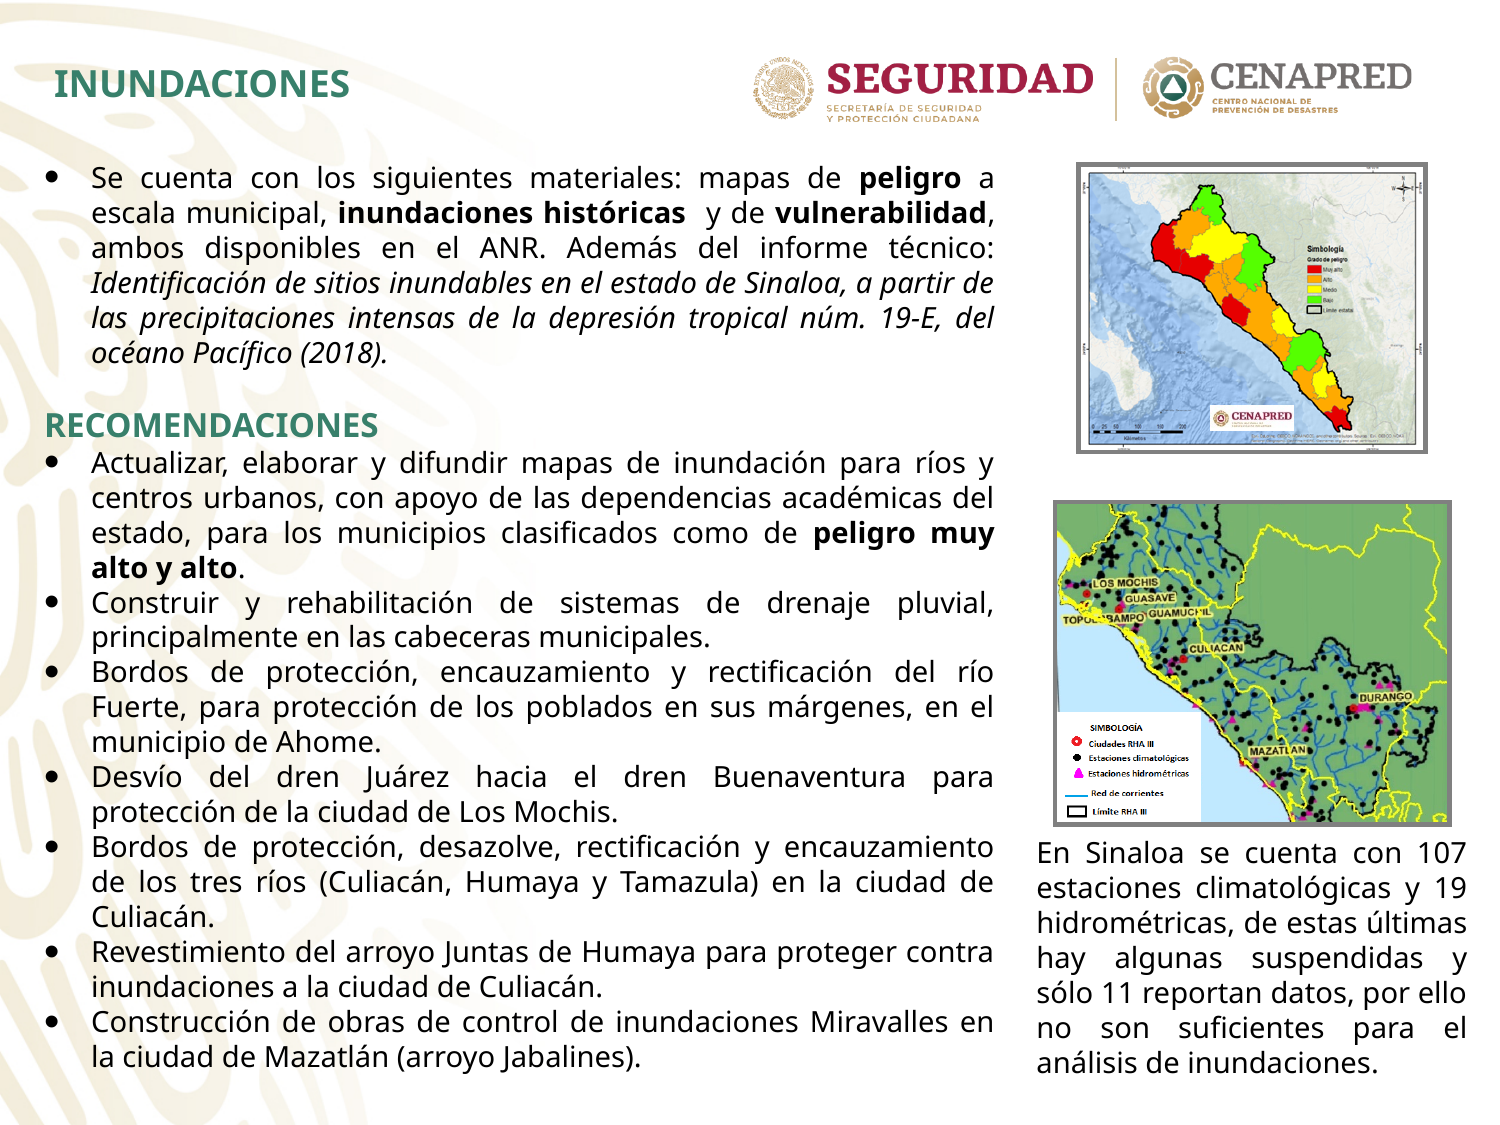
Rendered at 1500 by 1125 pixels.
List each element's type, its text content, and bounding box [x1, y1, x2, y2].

text_box INUNDACIONES [39, 52, 366, 113]
picture [1139, 53, 1412, 122]
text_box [1056, 504, 1448, 823]
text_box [1080, 166, 1424, 450]
picture [0, 0, 1093, 1125]
text_box Se cuenta con los siguientes materiales: mapas de peligro a escala municipal, inundaciones históricas y de vulnerabilidad, ambos disponibles en el ANR. Además del informe técnico: Identificación de sitios inundables en el estado de Sinaloa, a partir de las precipitaciones intensas de la depresión tropical núm. 19-E, del océano Pacífico (2018). RECOMENDACIONES Actualizar, elaborar y difundir mapas de inundación para ríos y centros urbanos, con apoyo de las dependencias académicas del estado, para los municipios clasificados como de peligro muy alto y alto. Construir y rehabilitación de sistemas de drenaje pluvial, principalmente en las cabeceras municipales. Bordos de protección, encauzamiento y rectificación del río Fuerte, para protección de los poblados en sus márgenes, en el municipio de Ahome. Desvío del dren Juárez hacia el dren Buenaventura para protección de la ciudad de Los Mochis. Bordos de protección, desazolve, rectificación y encauzamiento de los tres ríos (Culiacán, Humaya y Tamazula) en la ciudad de Culiacán. Revestimiento del arroyo Juntas de Humaya para proteger contra inundaciones a la ciudad de Culiacán. Construcción de obras de control de inundaciones Miravalles en la ciudad de Mazatlán (arroyo Jabalines). [29, 152, 1010, 1116]
text_box En Sinaloa se cuenta con 107 estaciones climatológicas y 19 hidrométricas, de estas últimas hay algunas suspendidas y sólo 11 reportan datos, por ello no son suficientes para el análisis de inundaciones. [1021, 827, 1483, 1087]
